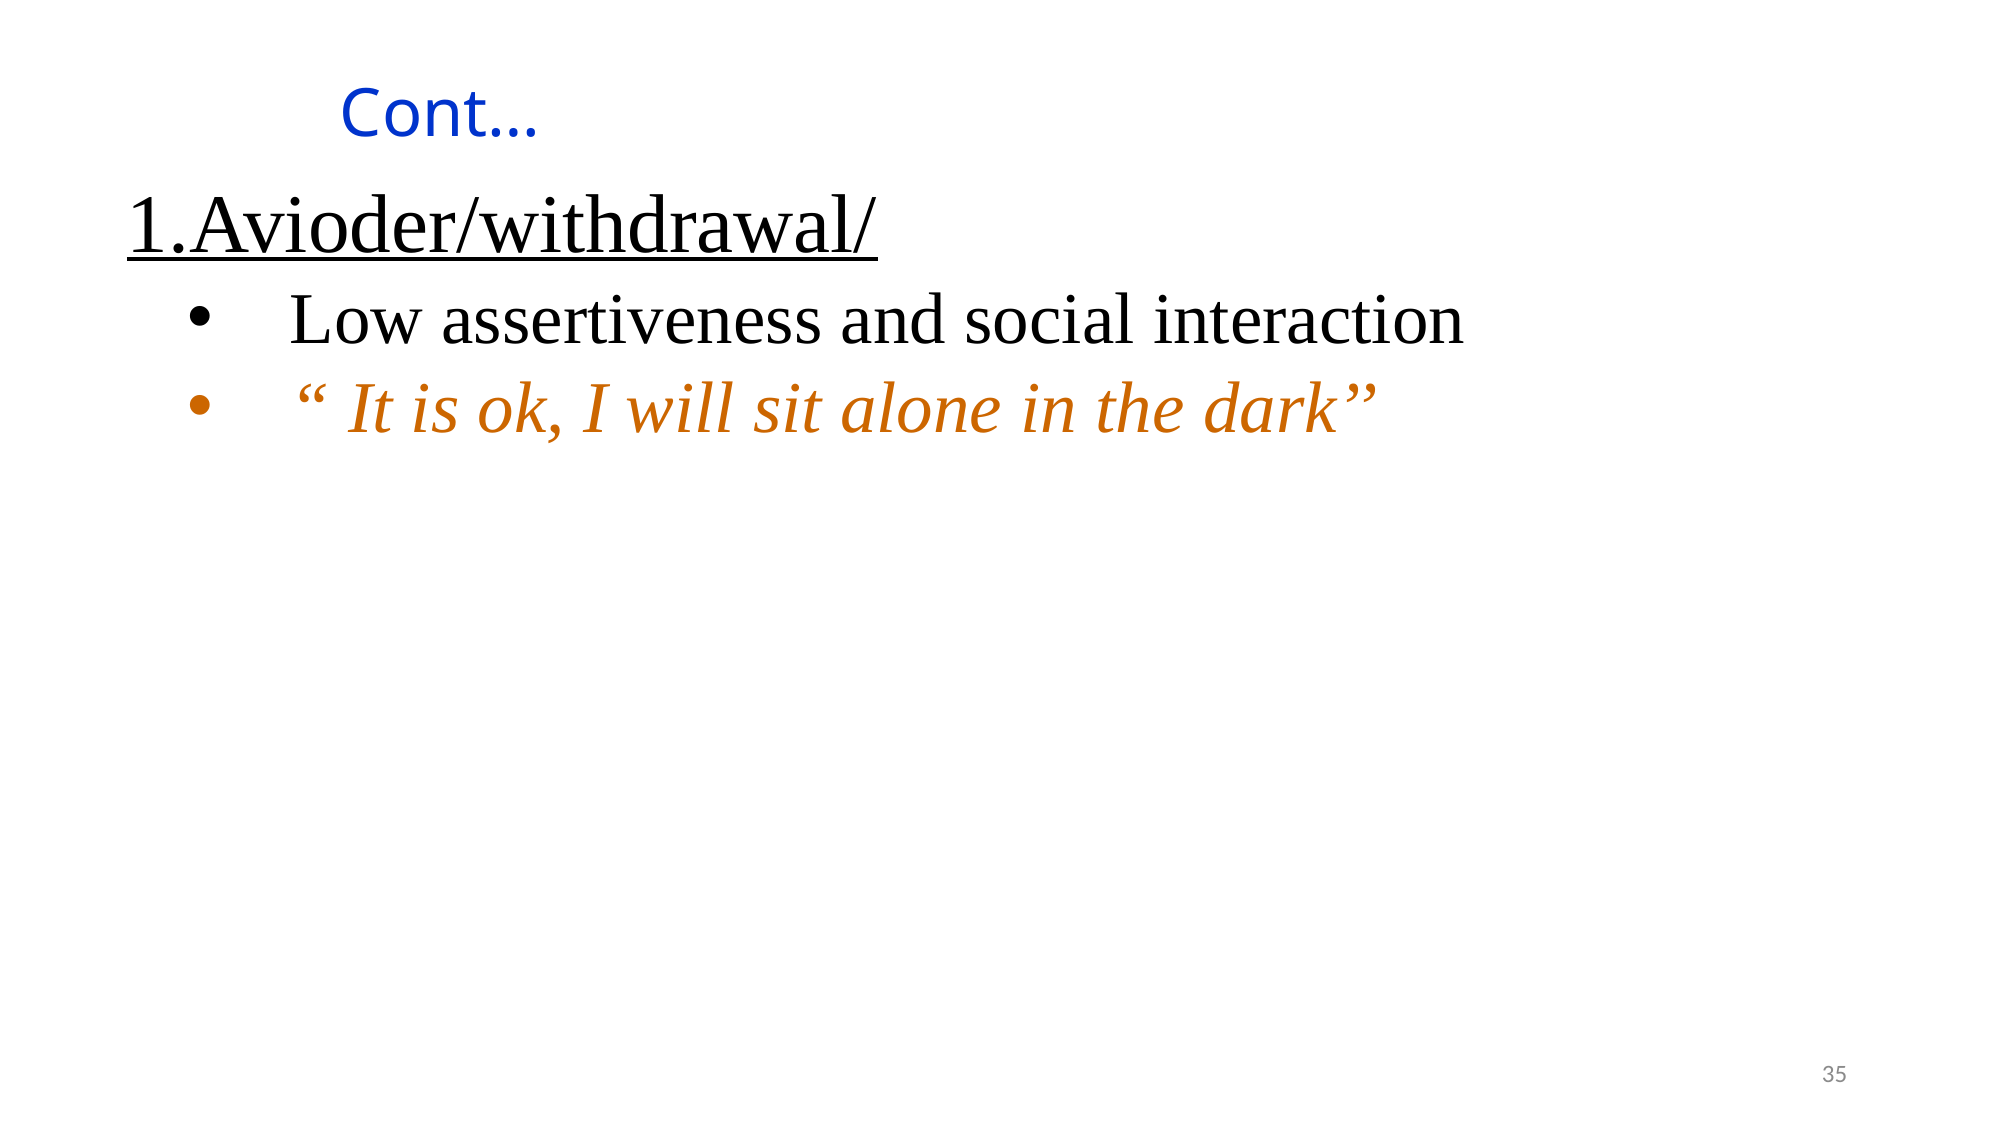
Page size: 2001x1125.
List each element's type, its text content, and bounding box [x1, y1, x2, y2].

slide_number 35 [1412, 1042, 1863, 1103]
title Cont… [324, 45, 1675, 172]
list 1.Avioder/withdrawal/ Low assertiveness and social interaction “ It is ok, I will sit alone in the dark’’ [111, 172, 1938, 1059]
